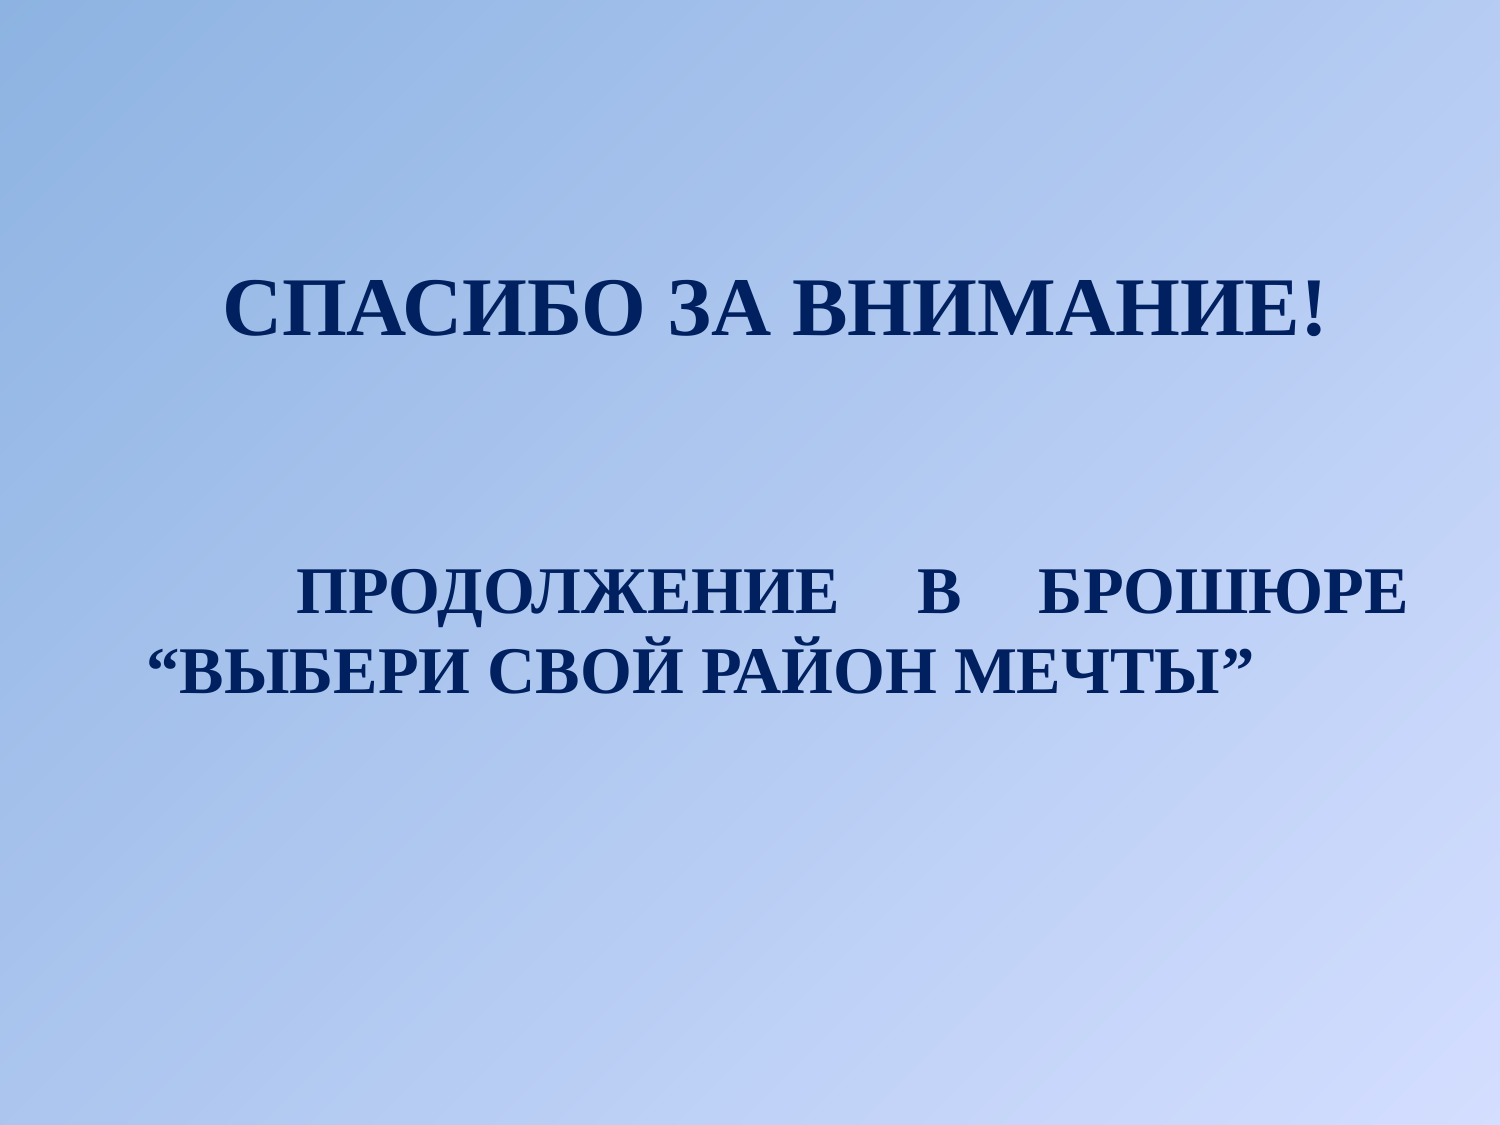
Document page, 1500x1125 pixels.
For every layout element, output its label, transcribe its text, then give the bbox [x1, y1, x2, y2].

list ПРОДОЛЖЕНИЕ В БРОШЮРЕ “ВЫБЕРИ СВОЙ РАЙОН МЕЧТЫ” [75, 538, 1425, 1029]
title СПАСИБО ЗА ВНИМАНИЕ! [100, 208, 1451, 396]
